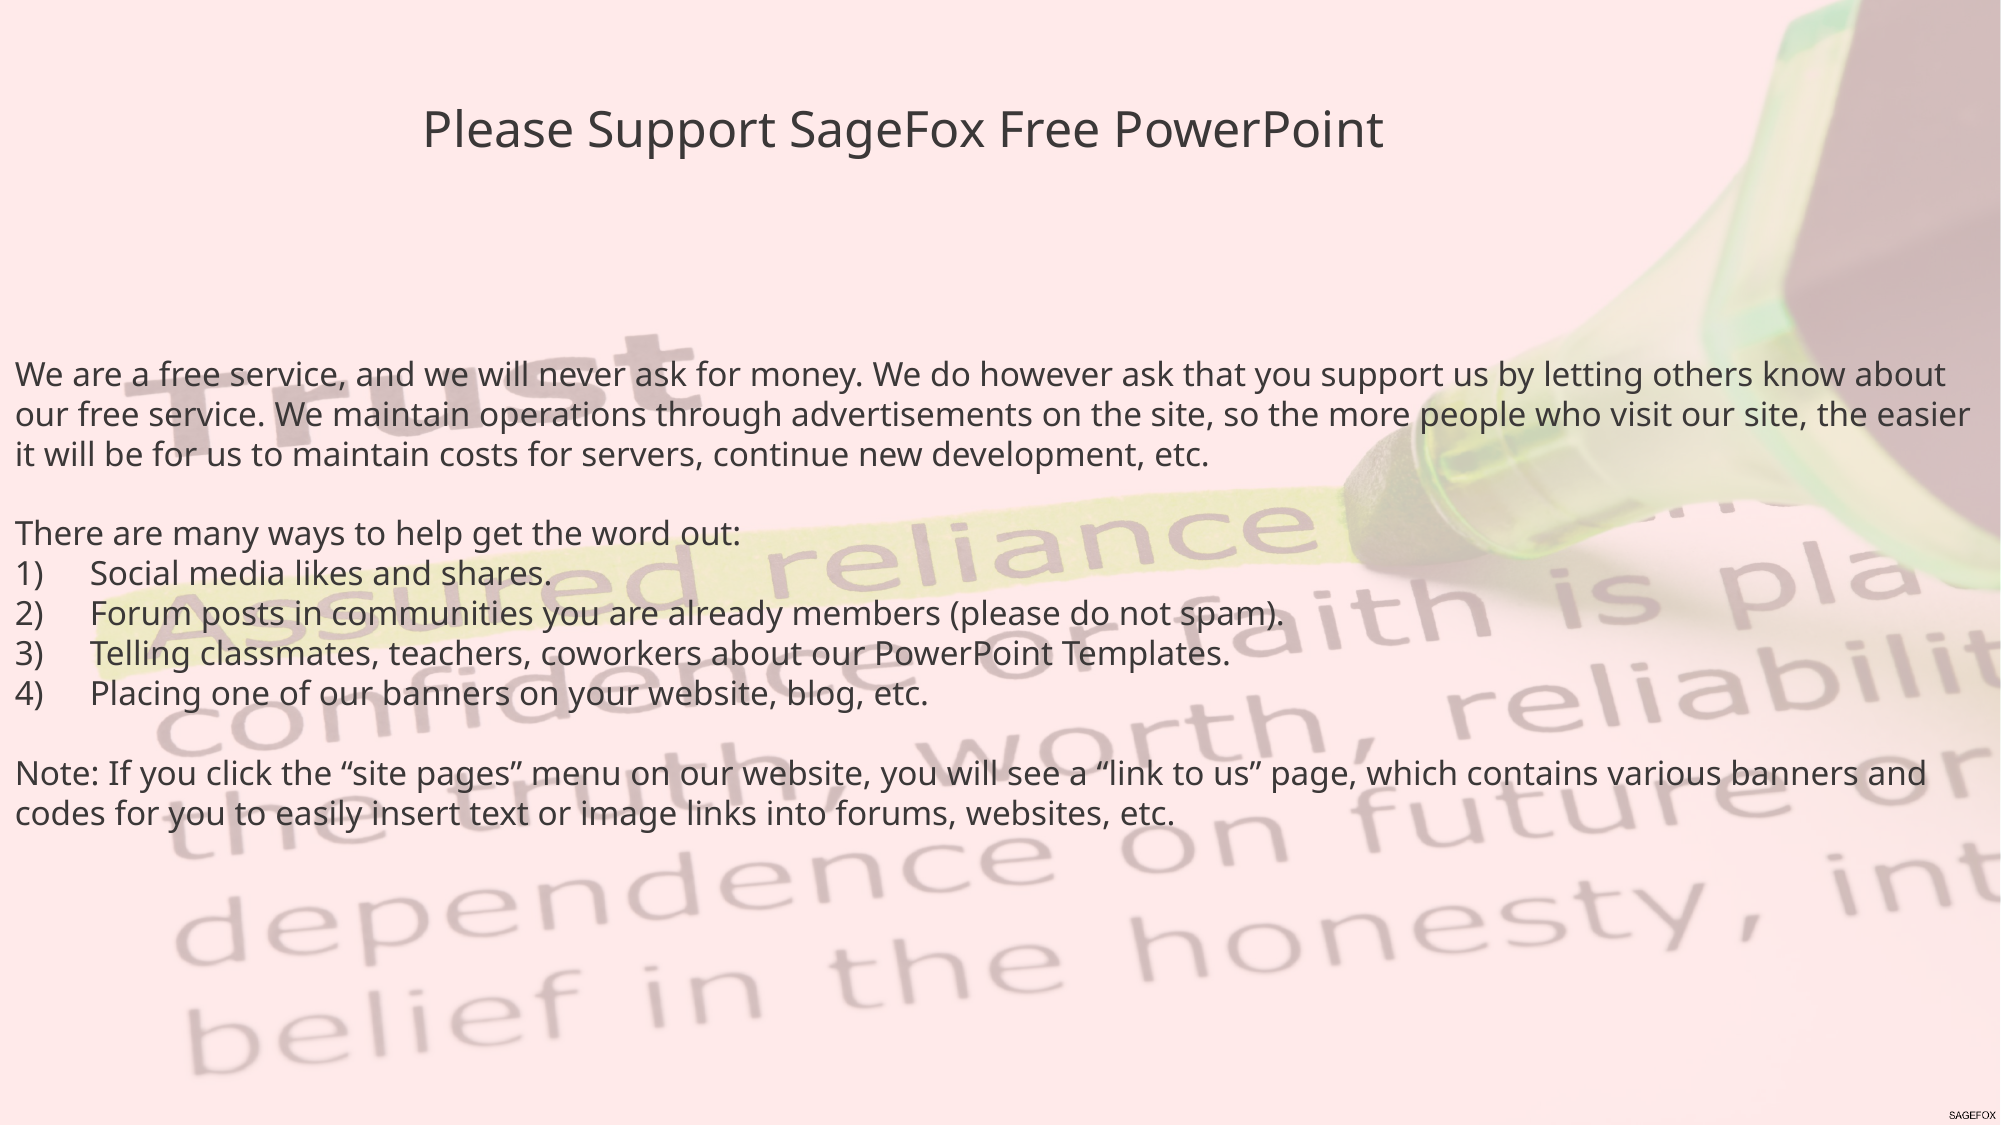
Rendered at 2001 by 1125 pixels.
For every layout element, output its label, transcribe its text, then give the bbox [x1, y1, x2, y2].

title Please Support SageFox Free PowerPoint [363, 72, 1444, 190]
text_box We are a free service, and we will never ask for money. We do however ask that you support us by letting others know about our free service. We maintain operations through advertisements on the site, so the more people who visit our site, the easier it will be for us to maintain costs for servers, continue new development, etc. There are many ways to help get the word out: Social media likes and shares. Forum posts in communities you are already members (please do not spam). Telling classmates, teachers, coworkers about our PowerPoint Templates. Placing one of our banners on your website, blog, etc. Note: If you click the “site pages” menu on our website, you will see a “link to us” page, which contains various banners and codes for you to easily insert text or image links into forums, websites, etc. [0, 0, 2000, 1125]
